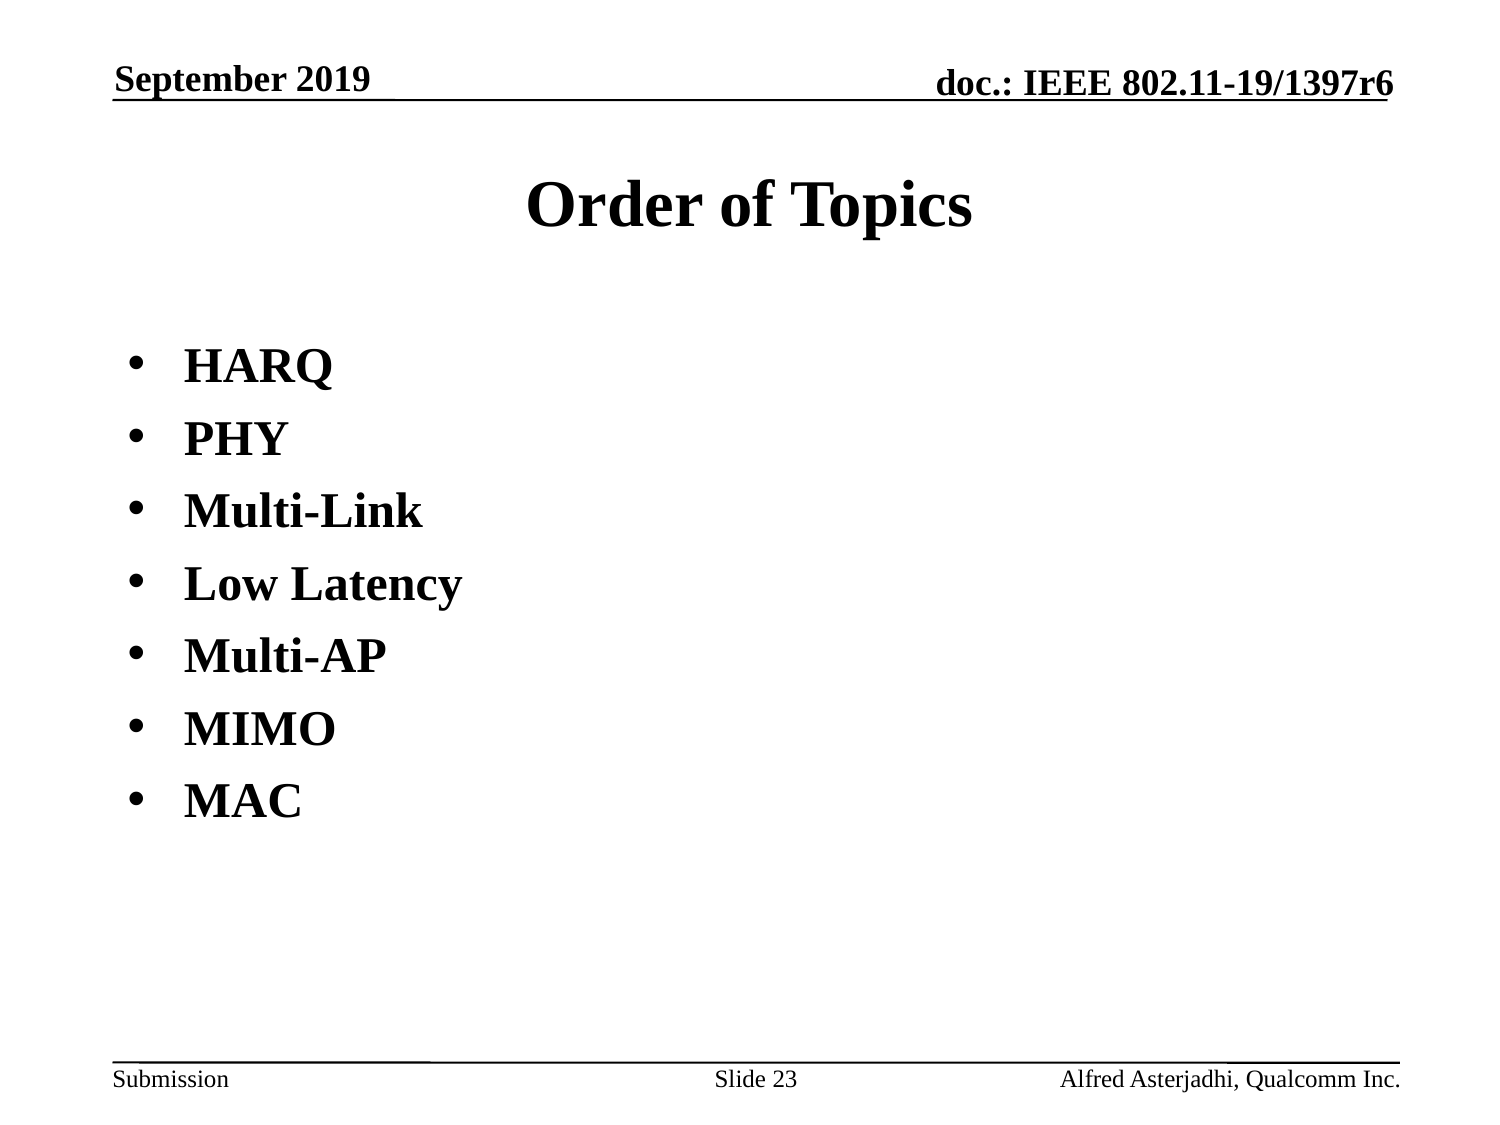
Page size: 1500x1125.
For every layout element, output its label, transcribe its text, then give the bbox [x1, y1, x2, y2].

list HARQ PHY Multi-Link Low Latency Multi-AP MIMO MAC [112, 324, 1388, 1000]
title Order of Topics [112, 112, 1388, 288]
footer Alfred Asterjadhi, Qualcomm Inc. [878, 1061, 1402, 1093]
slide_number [114, 54, 423, 100]
slide_number Slide 23 [712, 1061, 800, 1123]
